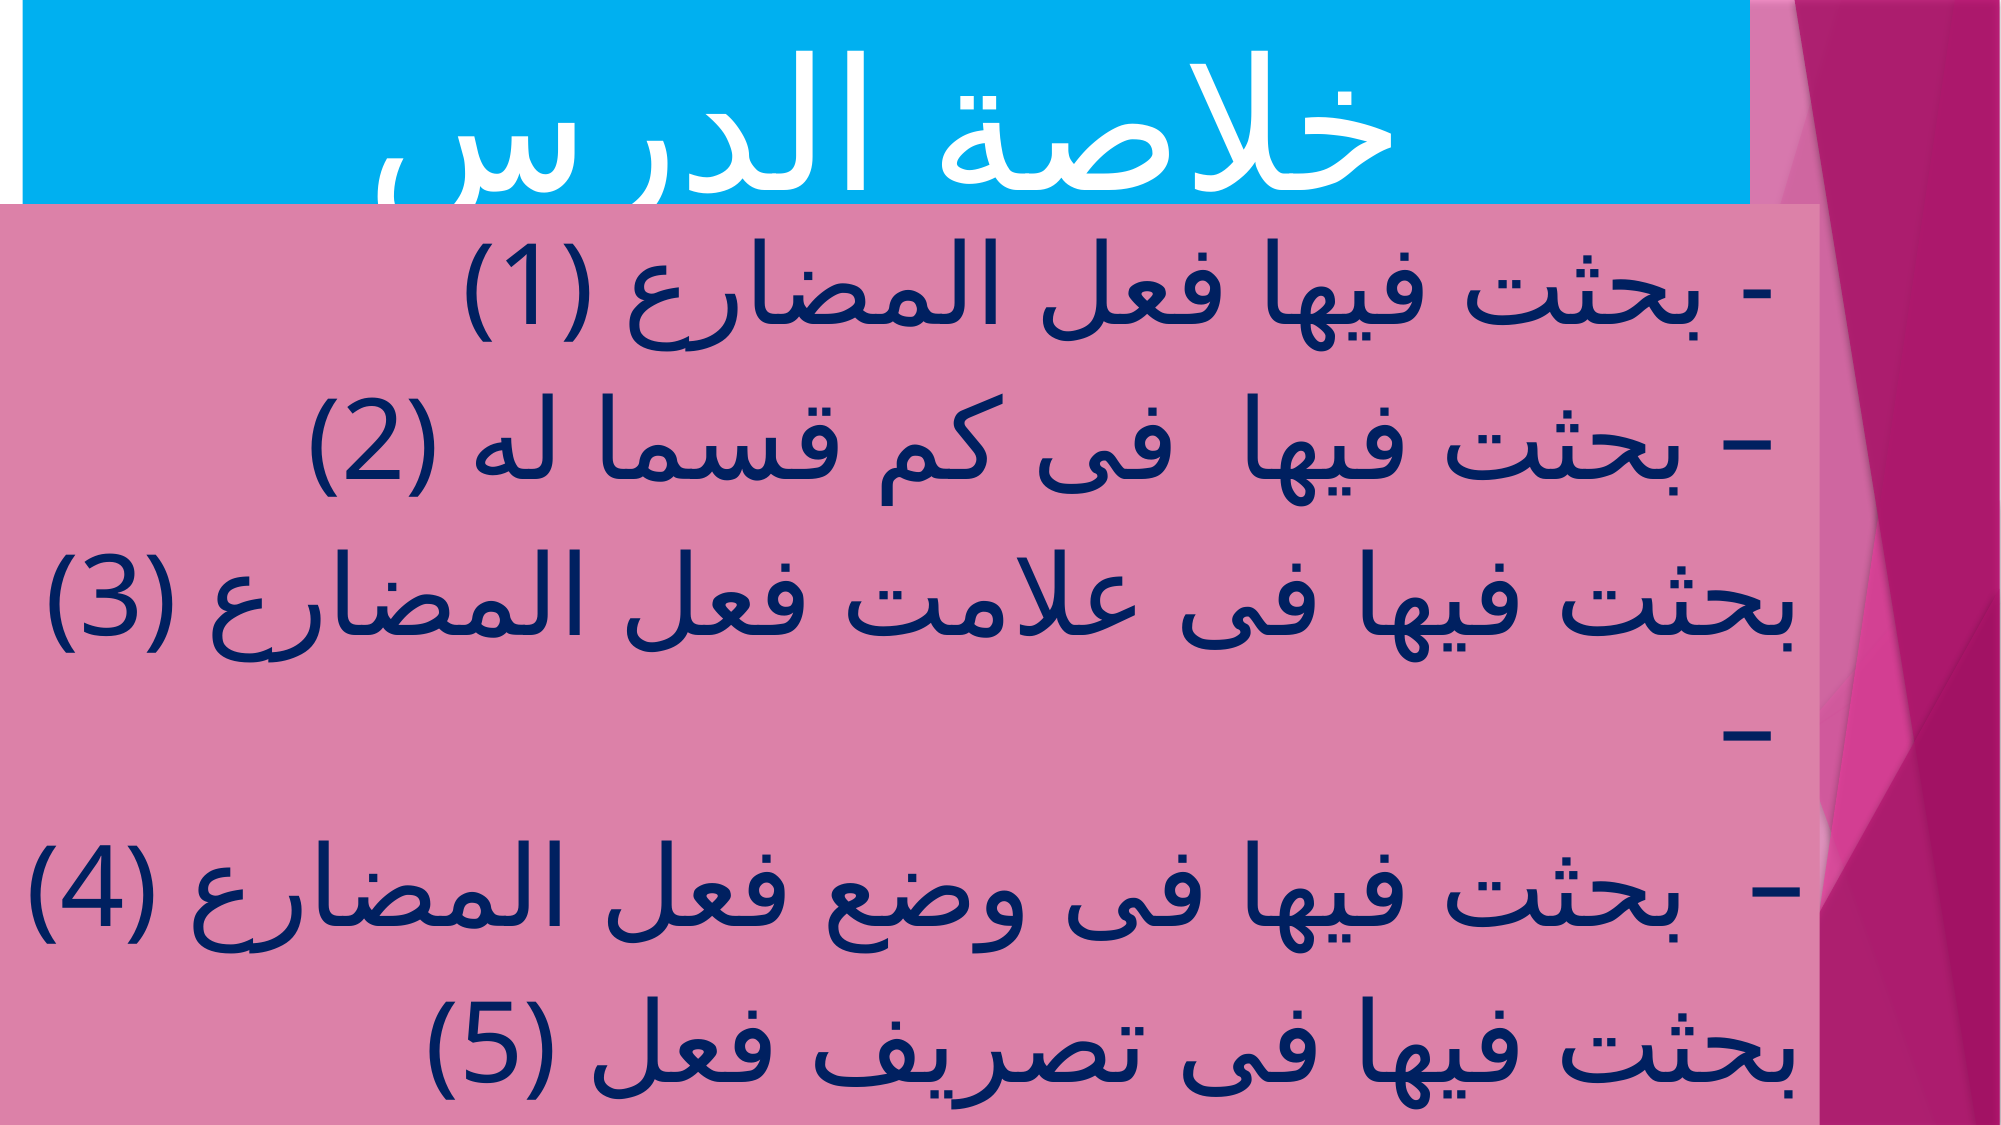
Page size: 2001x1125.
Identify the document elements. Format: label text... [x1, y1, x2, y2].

title خلاصة الدرس (সারসংক্ষেপ) [22, 0, 1750, 204]
list (1) بحثت فيها فعل المضارع - (2) بحثت فيها فى كم قسما له – (3) بحثت فيها فى علامت فعل المضارع – (4) بحثت فيها فى وضع فعل المضارع – (5) بحثت فيها فى تصريف فعل المضارع [0, 204, 1820, 1125]
